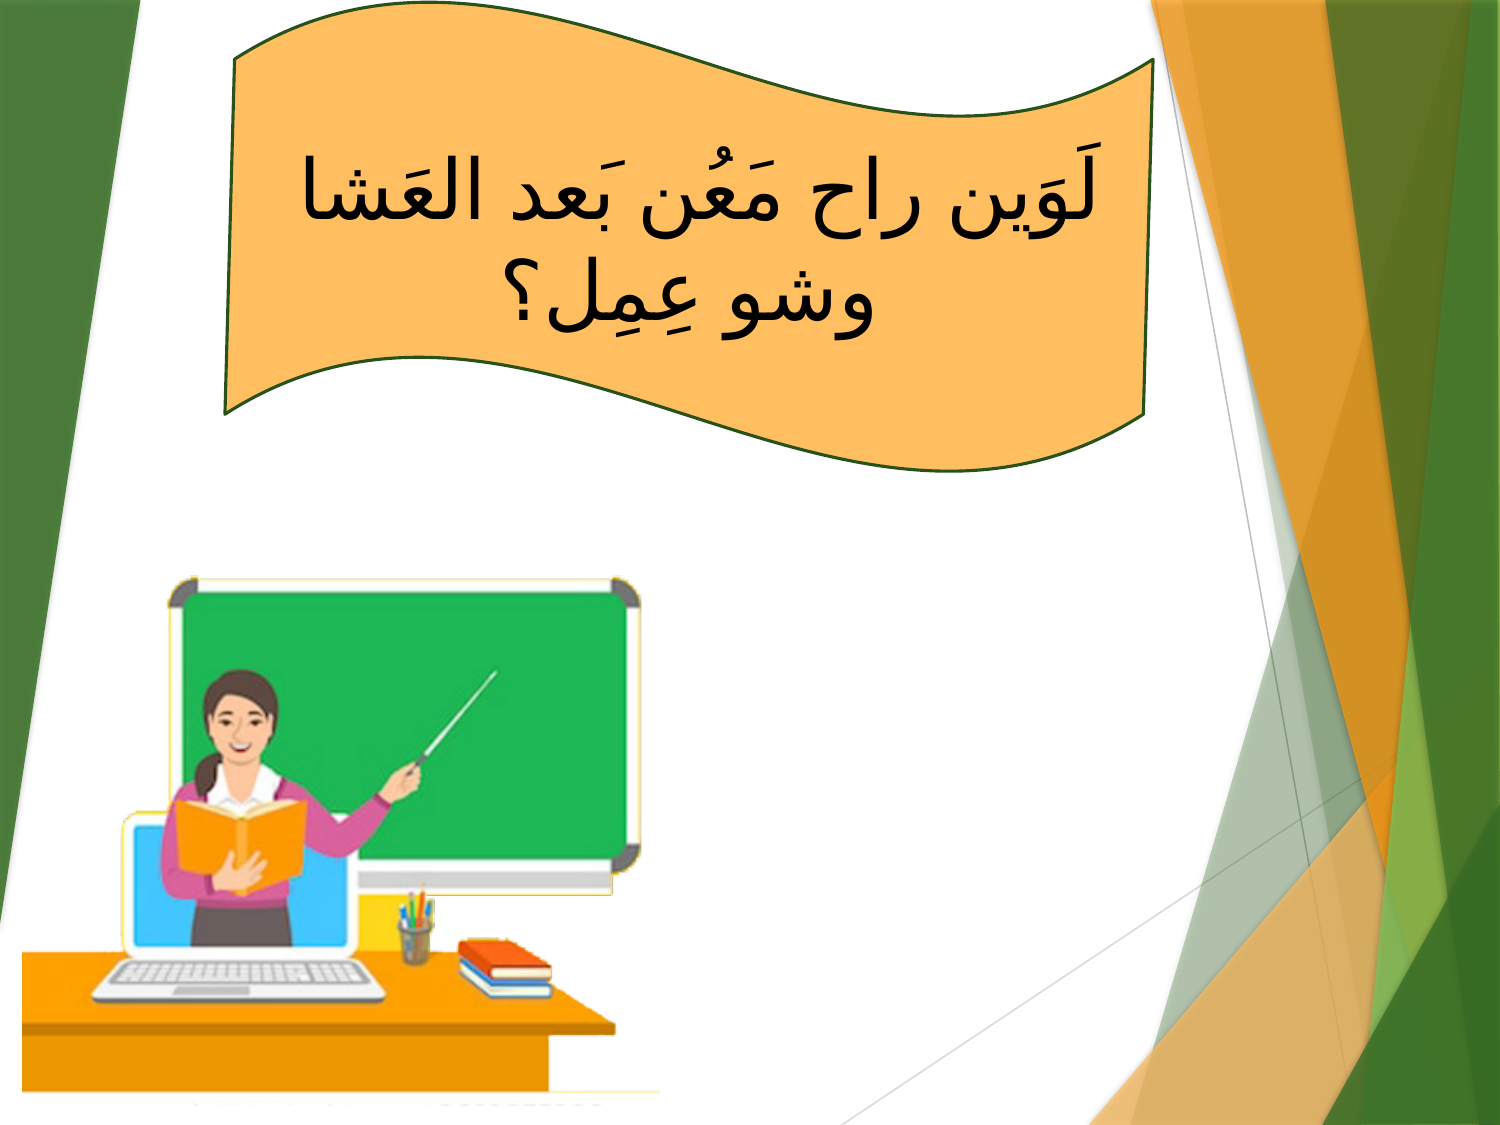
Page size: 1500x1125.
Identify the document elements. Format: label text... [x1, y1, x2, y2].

text_box لَوَين راح مَعُن بَعد العَشا وشو عِمِل؟ [223, 0, 1155, 473]
picture [21, 553, 661, 1106]
